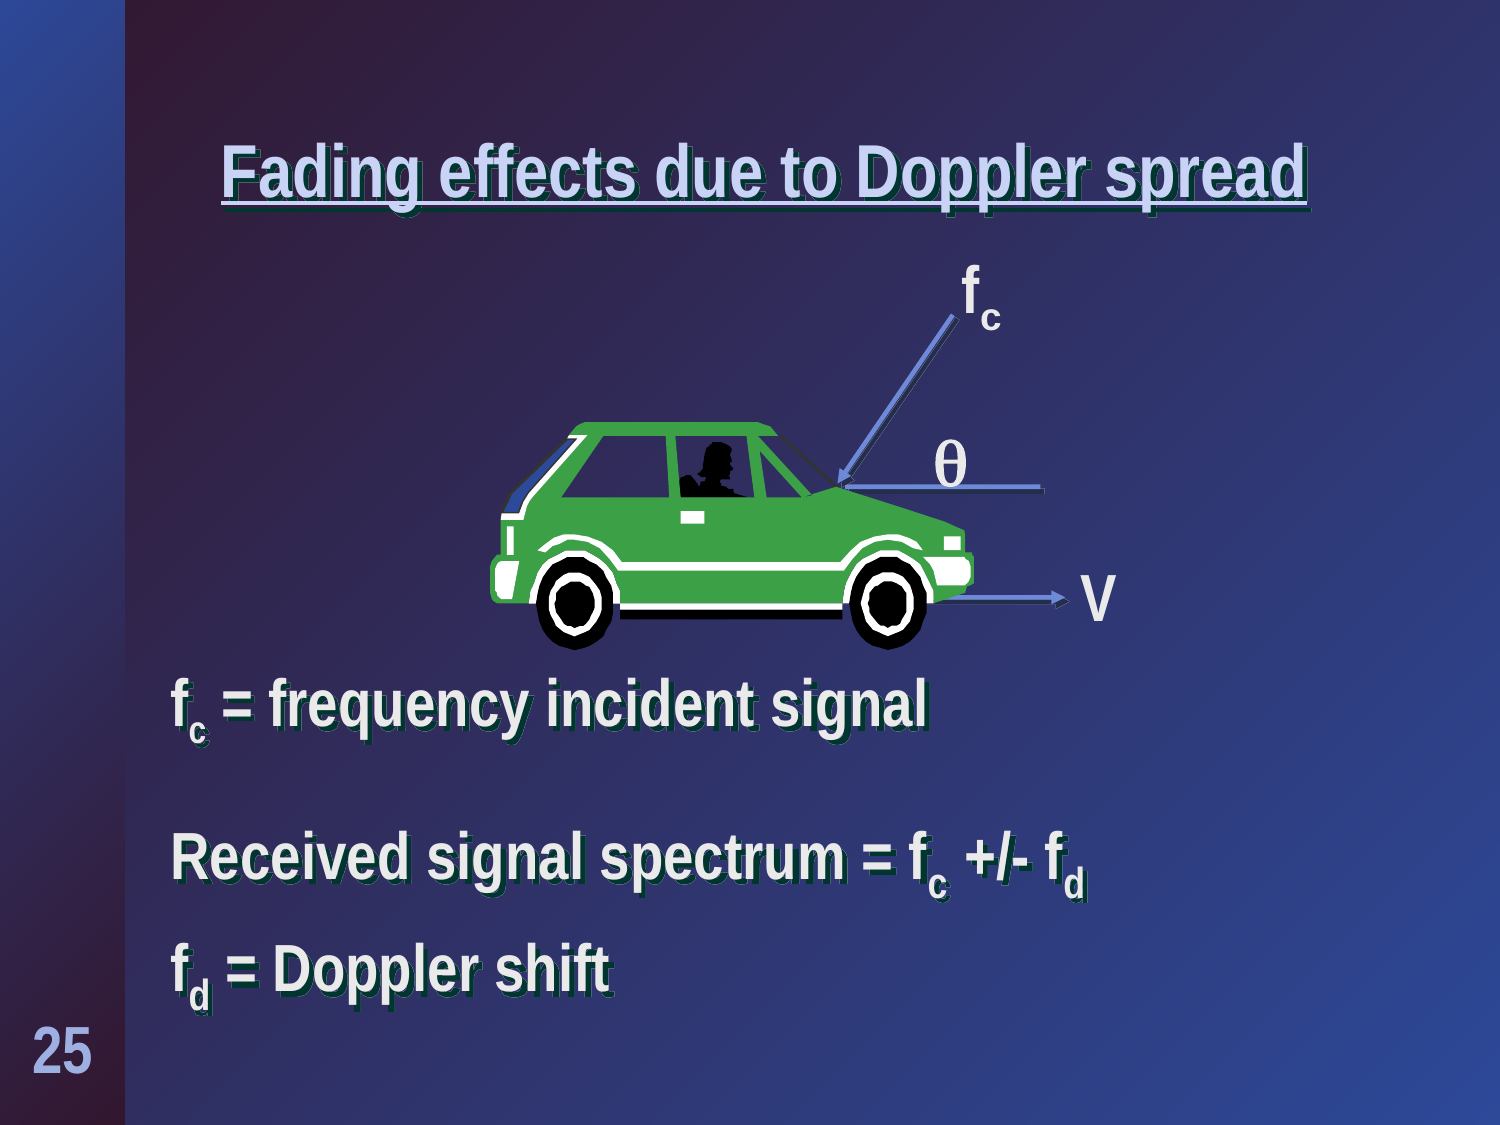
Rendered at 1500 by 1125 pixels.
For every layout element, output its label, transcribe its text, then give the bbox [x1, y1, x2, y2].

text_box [489, 239, 1179, 651]
list fc = frequency incident signal Received signal spectrum = fc +/- fd fd = Doppler shift [154, 652, 1406, 989]
title Fading effects due to Doppler spread [169, 124, 1359, 225]
